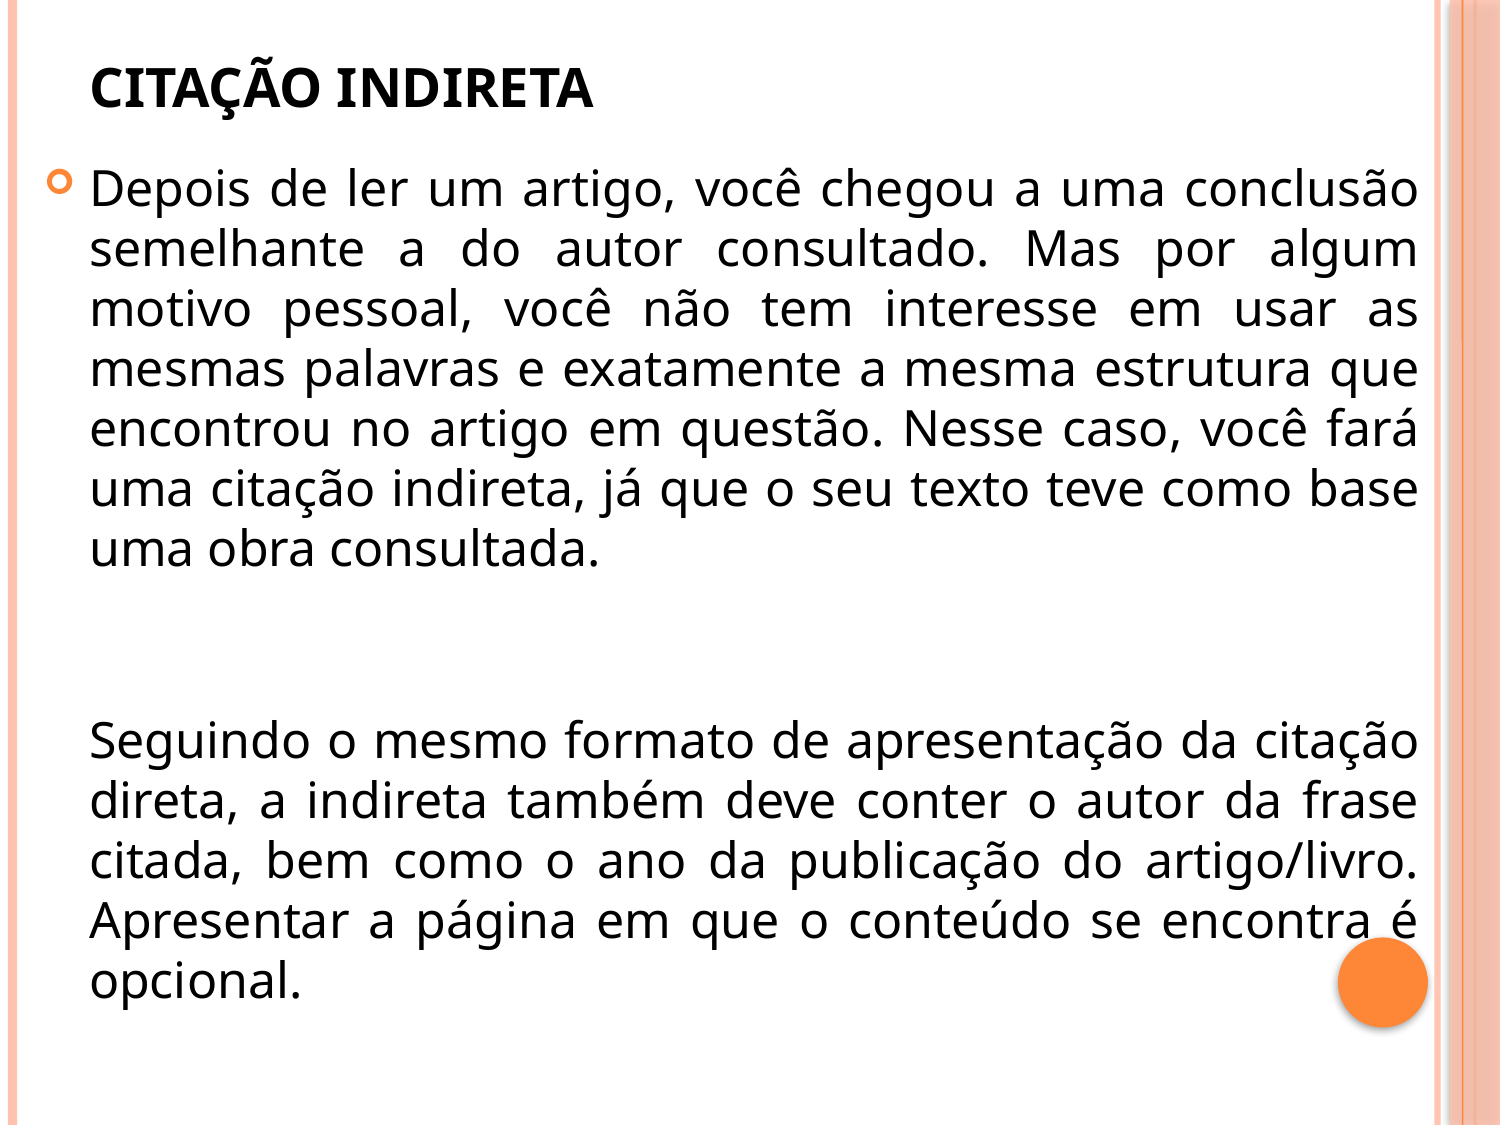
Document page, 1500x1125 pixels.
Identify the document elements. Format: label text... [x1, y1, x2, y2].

title Citação indireta [75, 45, 1300, 126]
list Depois de ler um artigo, você chegou a uma conclusão semelhante a do autor consultado. Mas por algum motivo pessoal, você não tem interesse em usar as mesmas palavras e exatamente a mesma estrutura que encontrou no artigo em questão. Nesse caso, você fará uma citação indireta, já que o seu texto teve como base uma obra consultada. Seguindo o mesmo formato de apresentação da citação direta, a indireta também deve conter o autor da frase citada, bem como o ano da publicação do artigo/livro. Apresentar a página em que o conteúdo se encontra é opcional. [29, 149, 1436, 1062]
